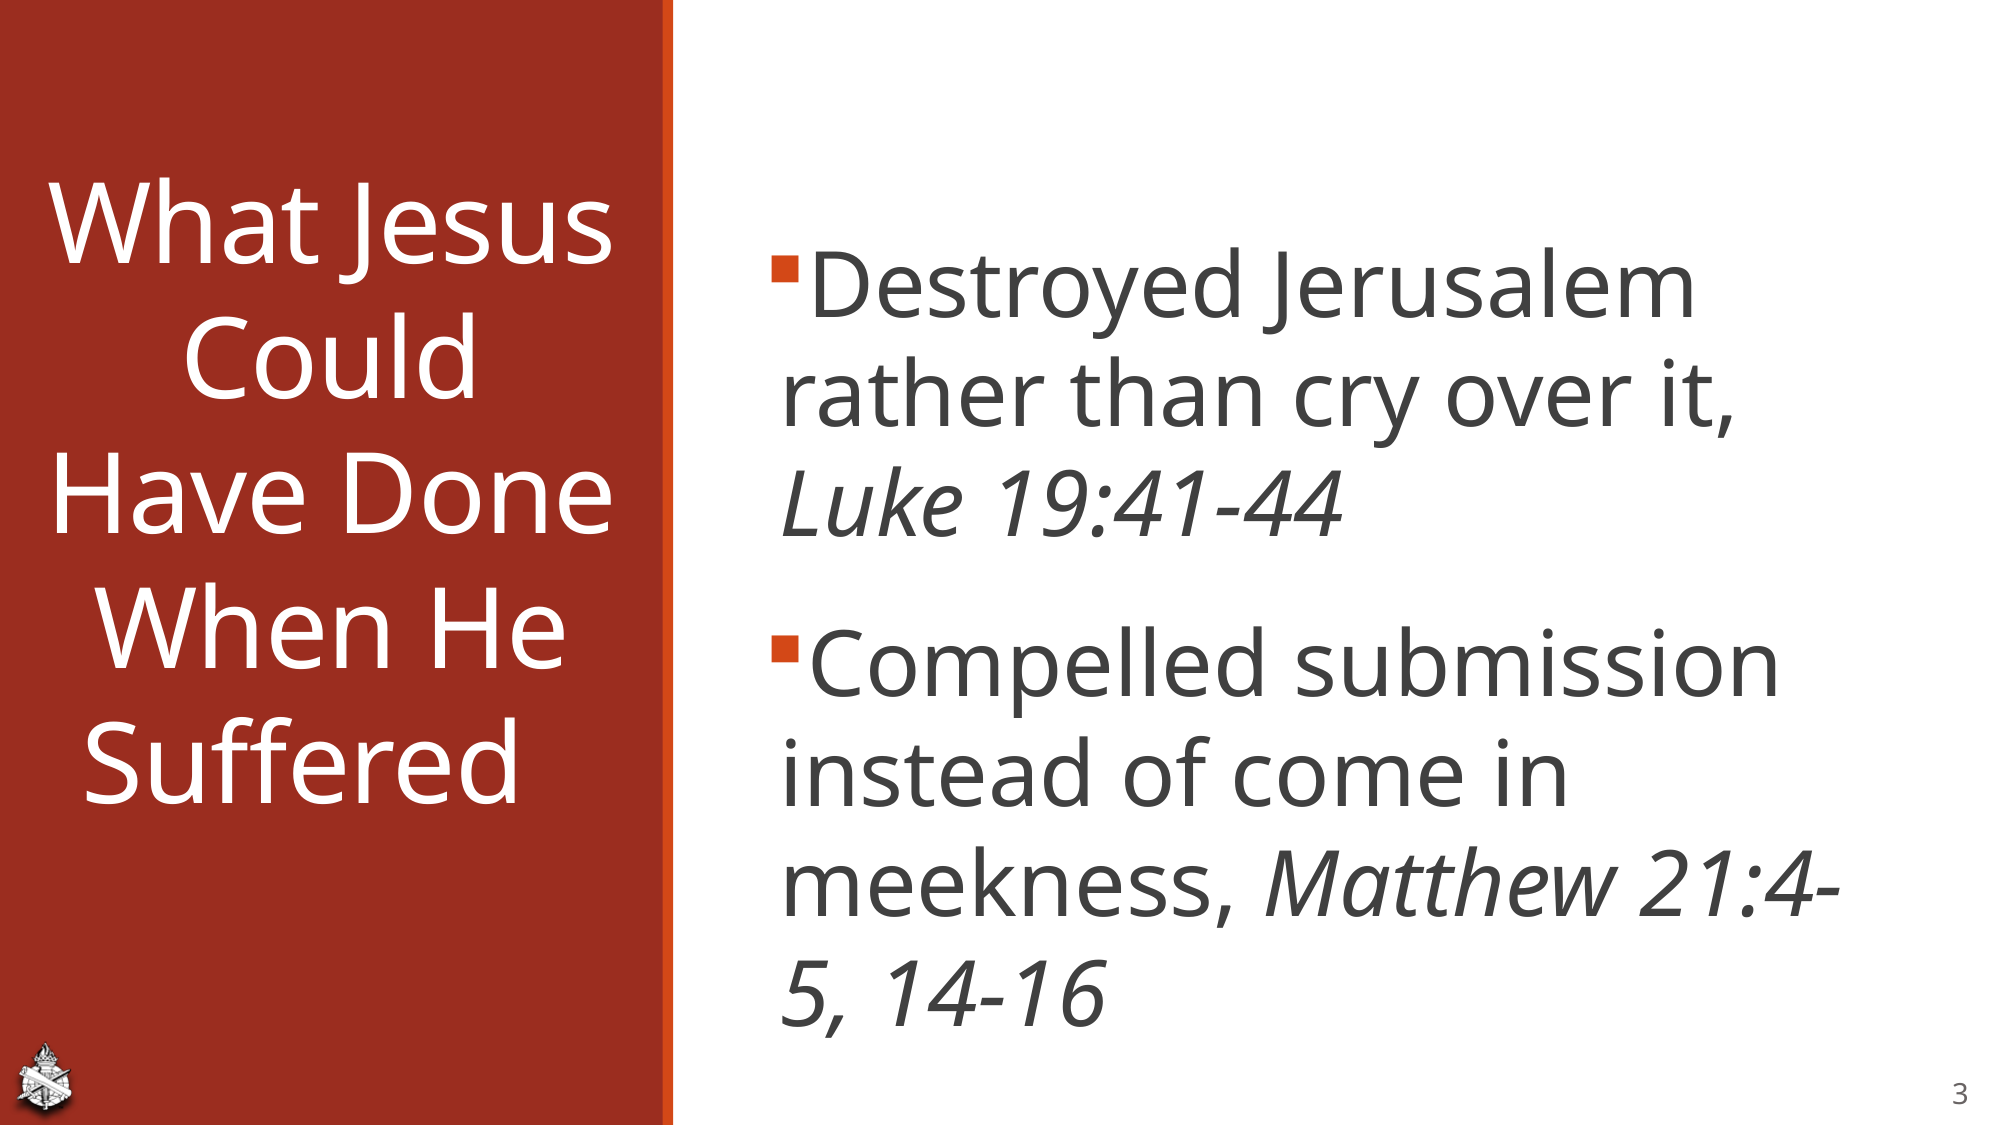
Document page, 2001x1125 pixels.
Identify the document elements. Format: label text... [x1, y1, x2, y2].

picture [15, 1040, 73, 1112]
title What Jesus Could Have Done When He Suffered [27, 269, 635, 834]
slide_number 3 [1768, 1065, 1984, 1125]
list Destroyed Jerusalem rather than cry over it, Luke 19:41-44 Compelled submission instead of come in meekness, Matthew 21:4-5, 14-16 [764, 217, 1912, 885]
